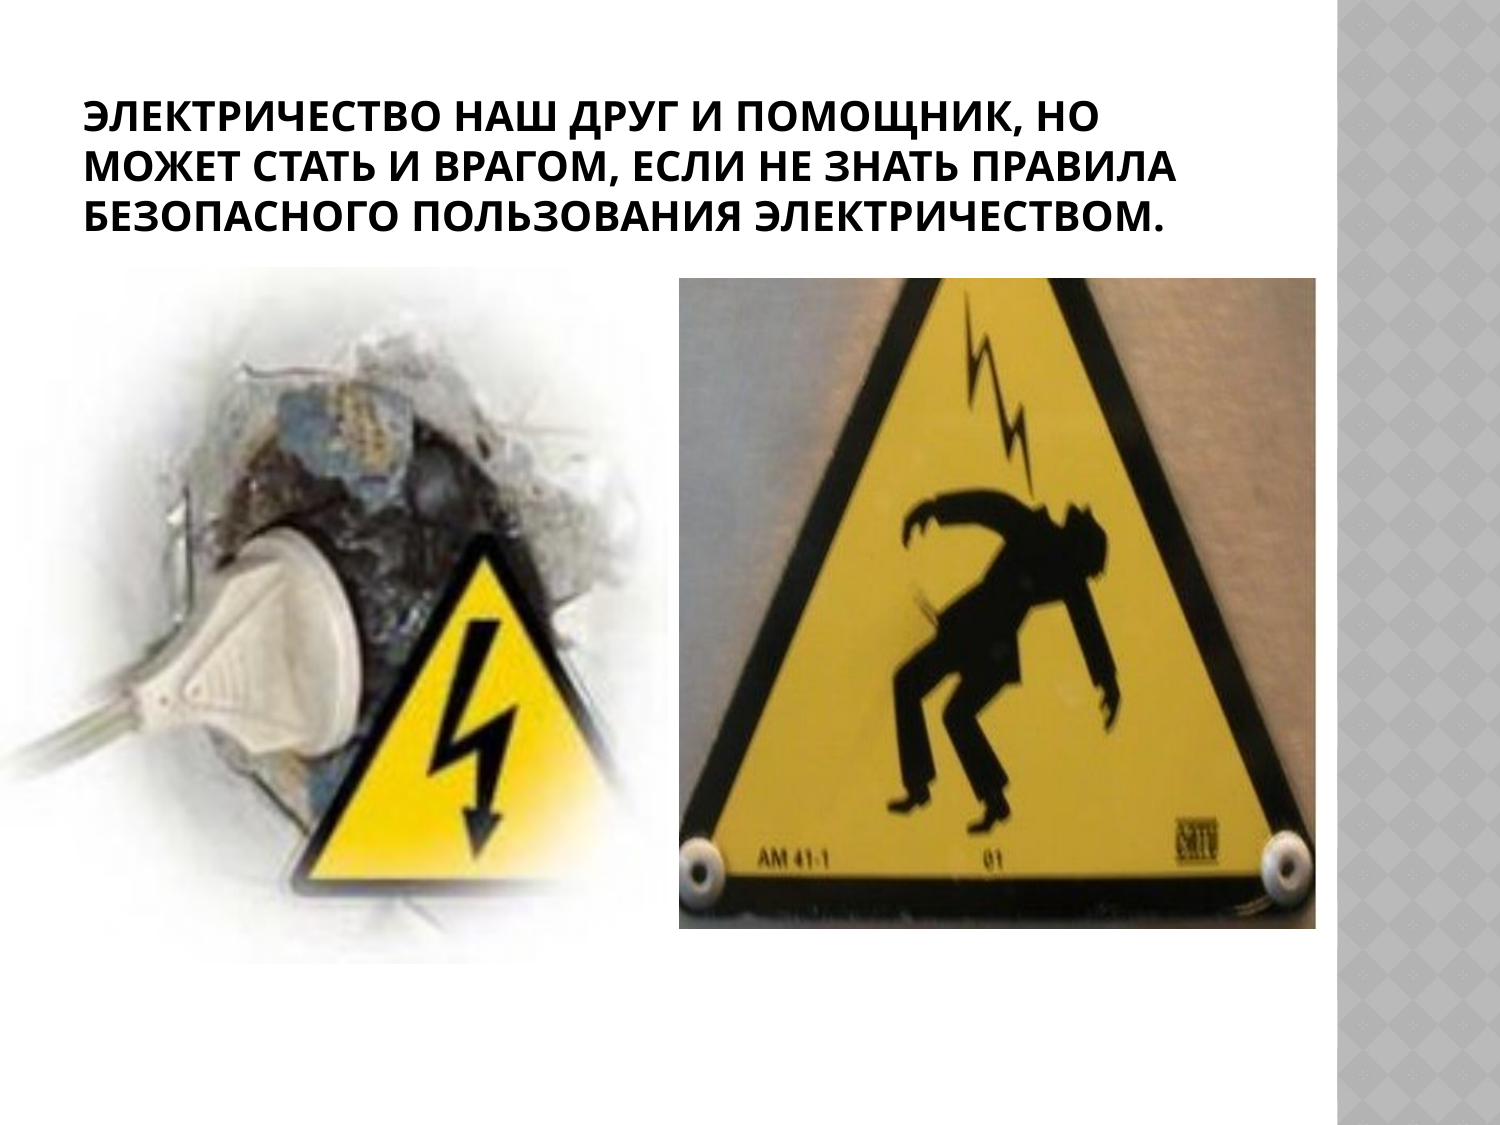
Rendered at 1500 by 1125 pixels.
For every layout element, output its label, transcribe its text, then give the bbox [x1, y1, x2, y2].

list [678, 278, 1318, 930]
title Электричество наш друг и помощник, но может стать и врагом, если не знать правила безопасного пользования электричеством. [75, 52, 1263, 240]
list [0, 266, 668, 965]
